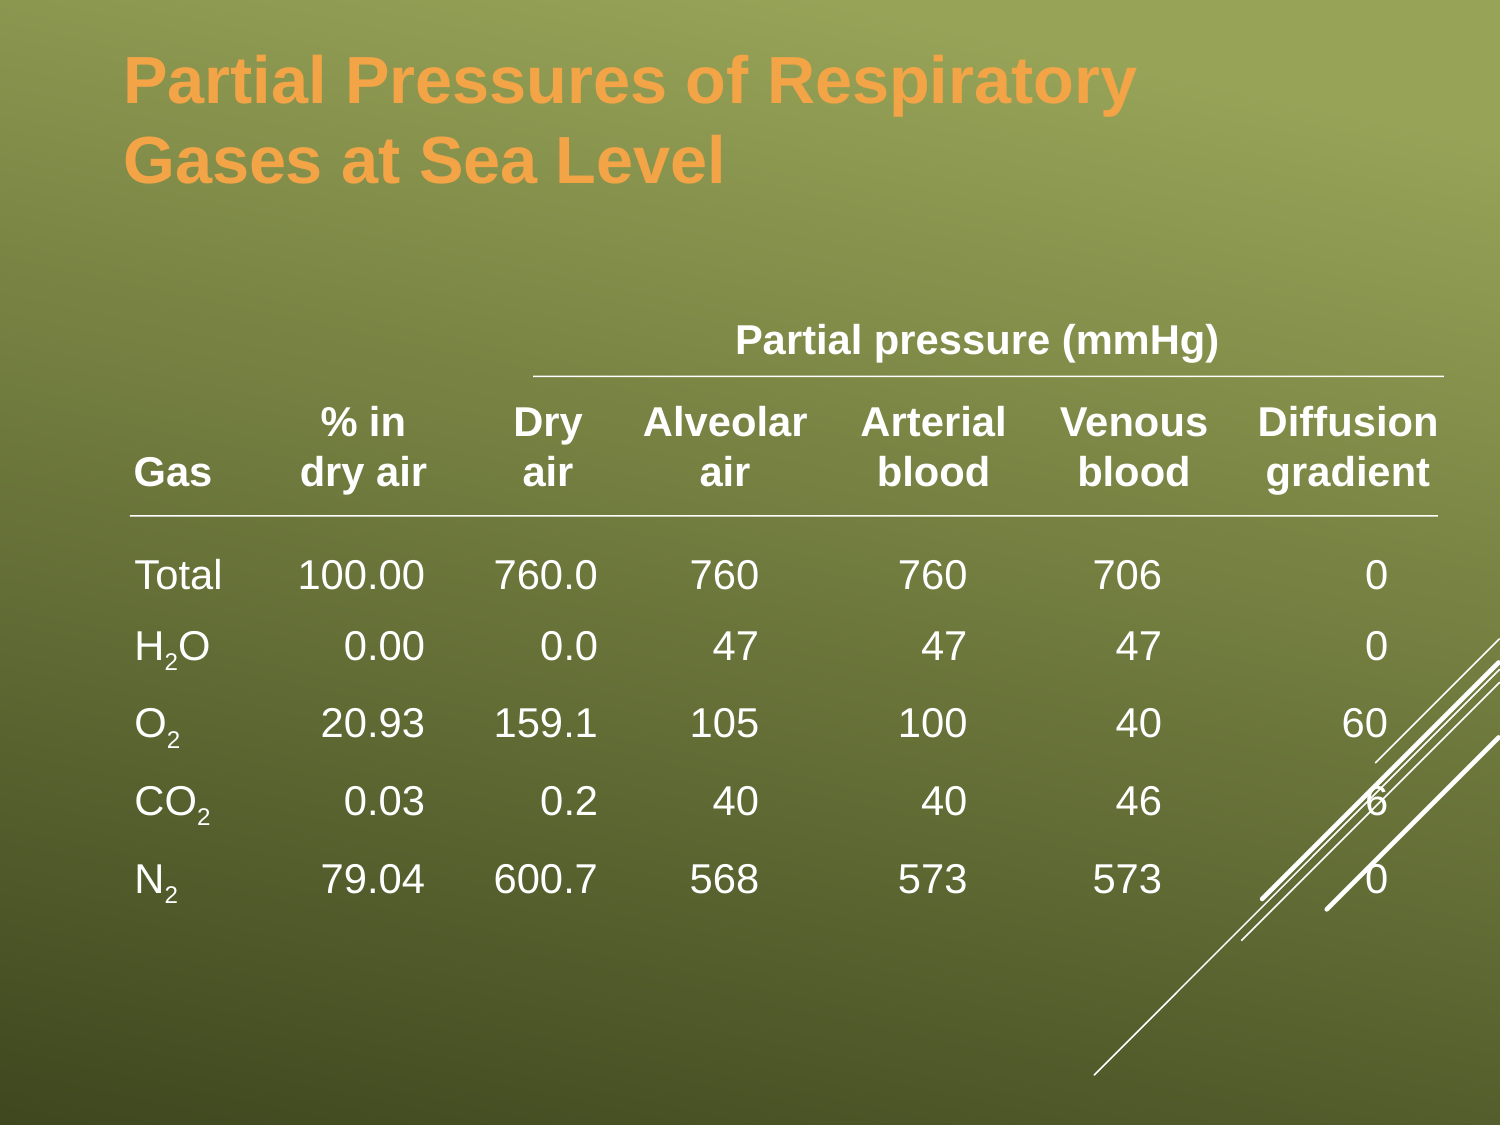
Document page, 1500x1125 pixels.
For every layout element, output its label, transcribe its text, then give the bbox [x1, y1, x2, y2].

text_box Partial Pressures of Respiratory Gases at Sea Level [108, 29, 1170, 204]
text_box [118, 296, 1480, 906]
